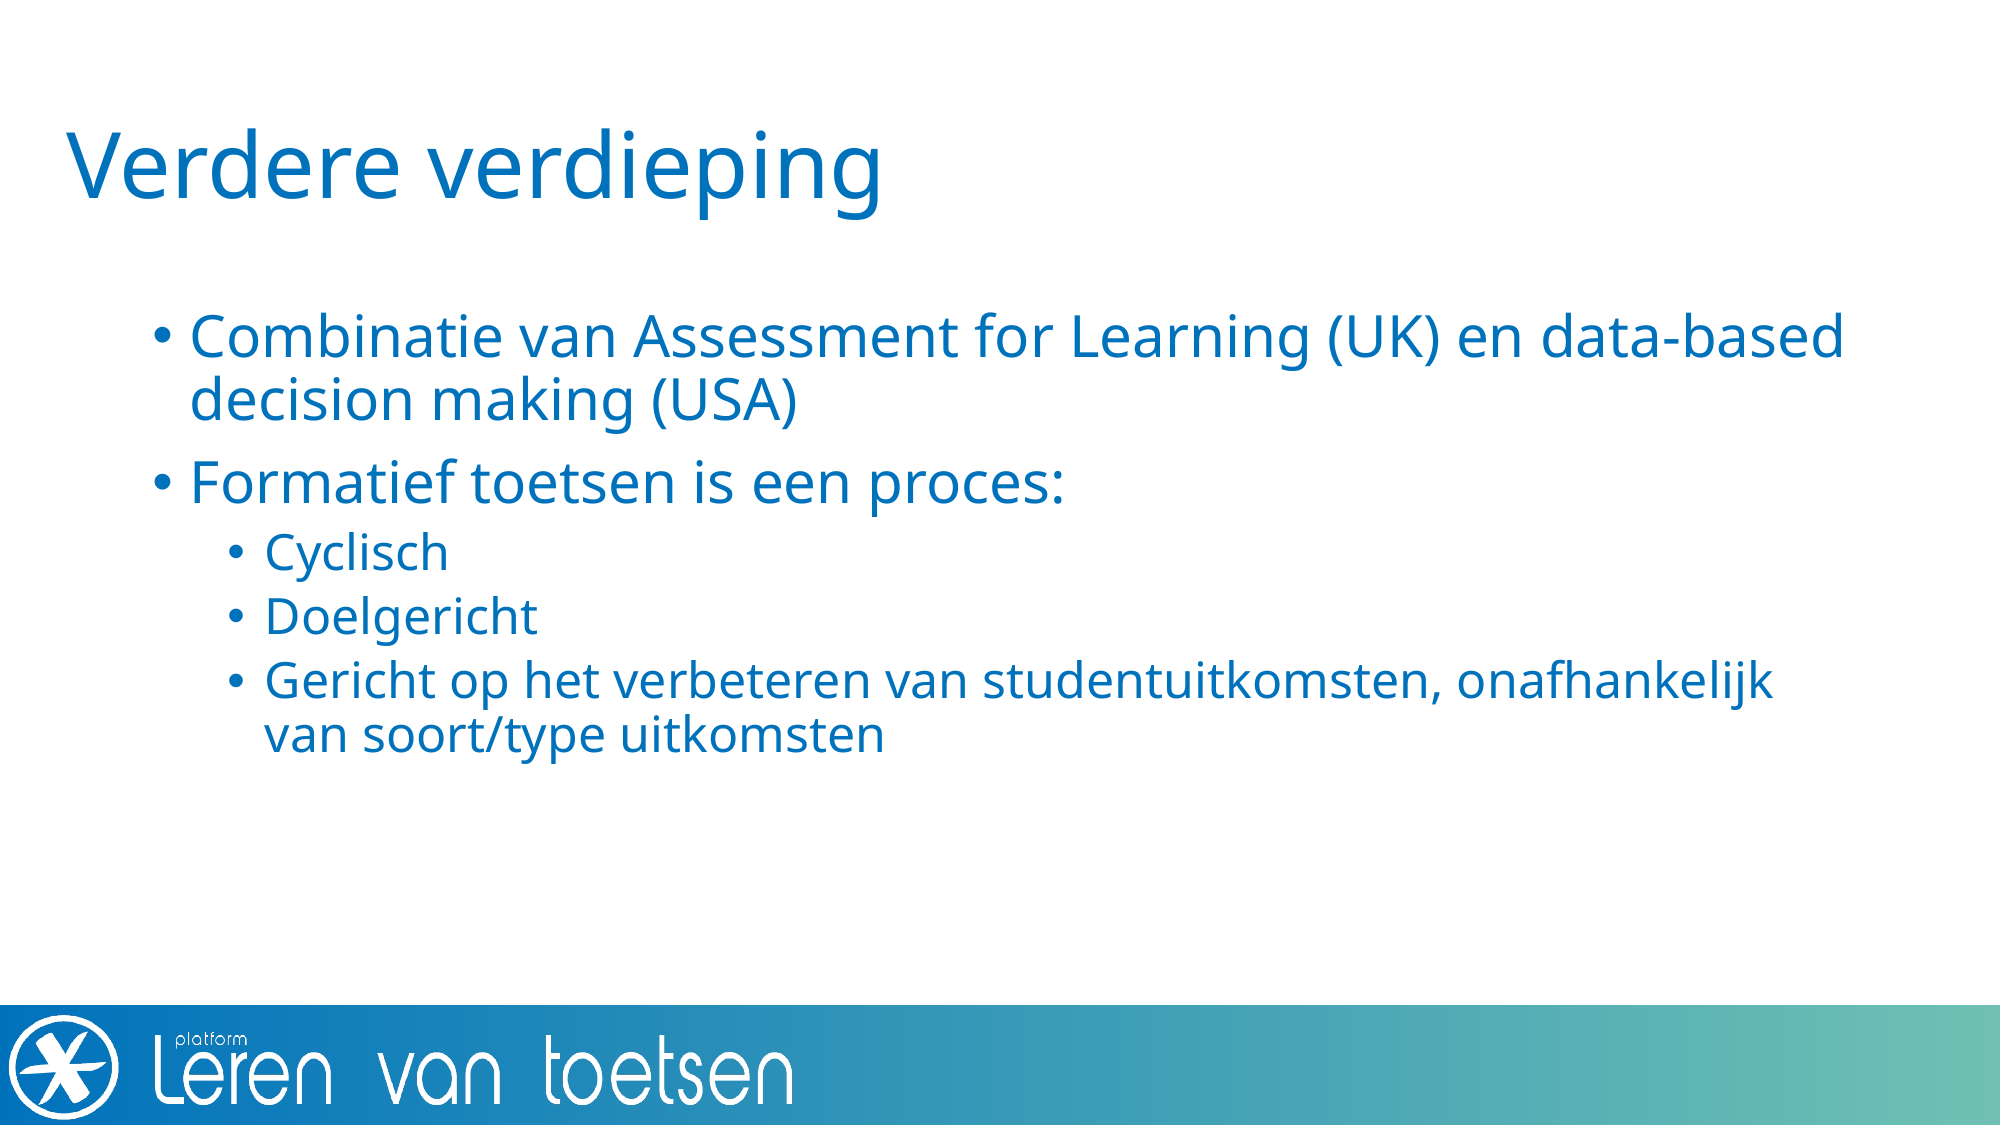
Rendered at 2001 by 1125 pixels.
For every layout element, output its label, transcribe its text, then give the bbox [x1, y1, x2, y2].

picture [0, 1007, 806, 1125]
title Verdere verdieping [51, 59, 1467, 278]
list Combinatie van Assessment for Learning (UK) en data-based decision making (USA) Formatief toetsen is een proces: Cyclisch Doelgericht Gericht op het verbeteren van studentuitkomsten, onafhankelijk van soort/type uitkomsten [137, 299, 1863, 1009]
